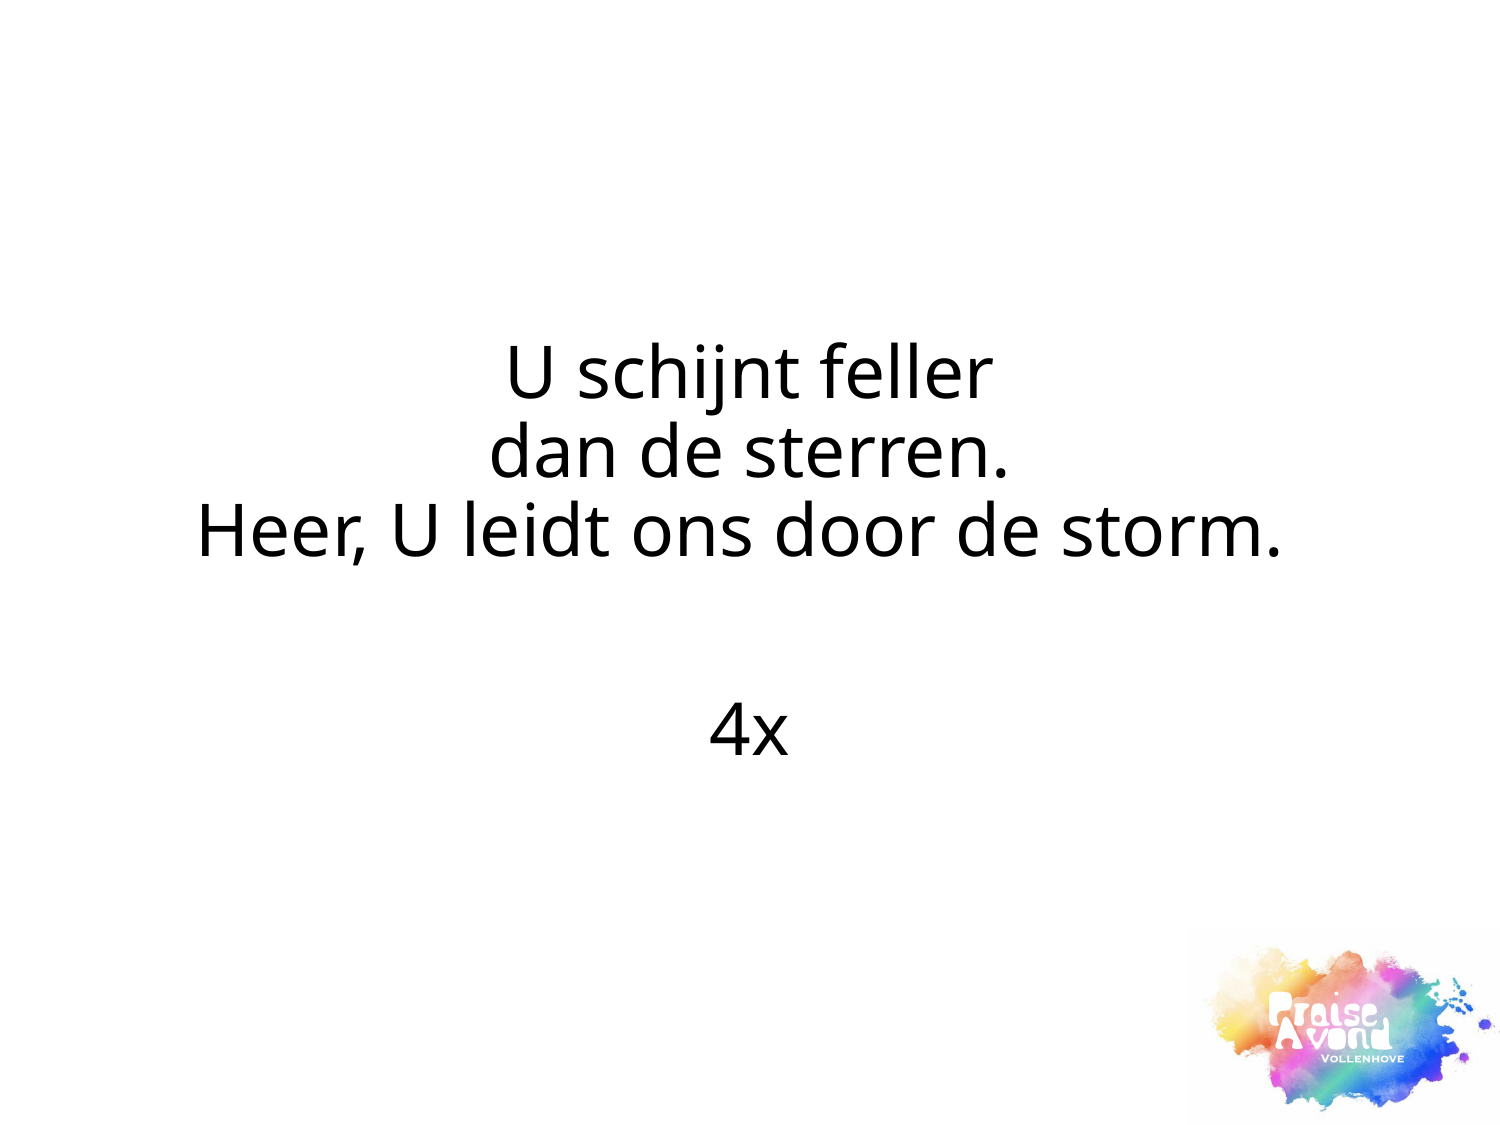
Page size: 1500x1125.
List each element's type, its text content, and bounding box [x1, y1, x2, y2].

picture [1186, 926, 1500, 1125]
list U schijnt feller dan de sterren. Heer, U leidt ons door de storm. 4x [103, 328, 1397, 797]
